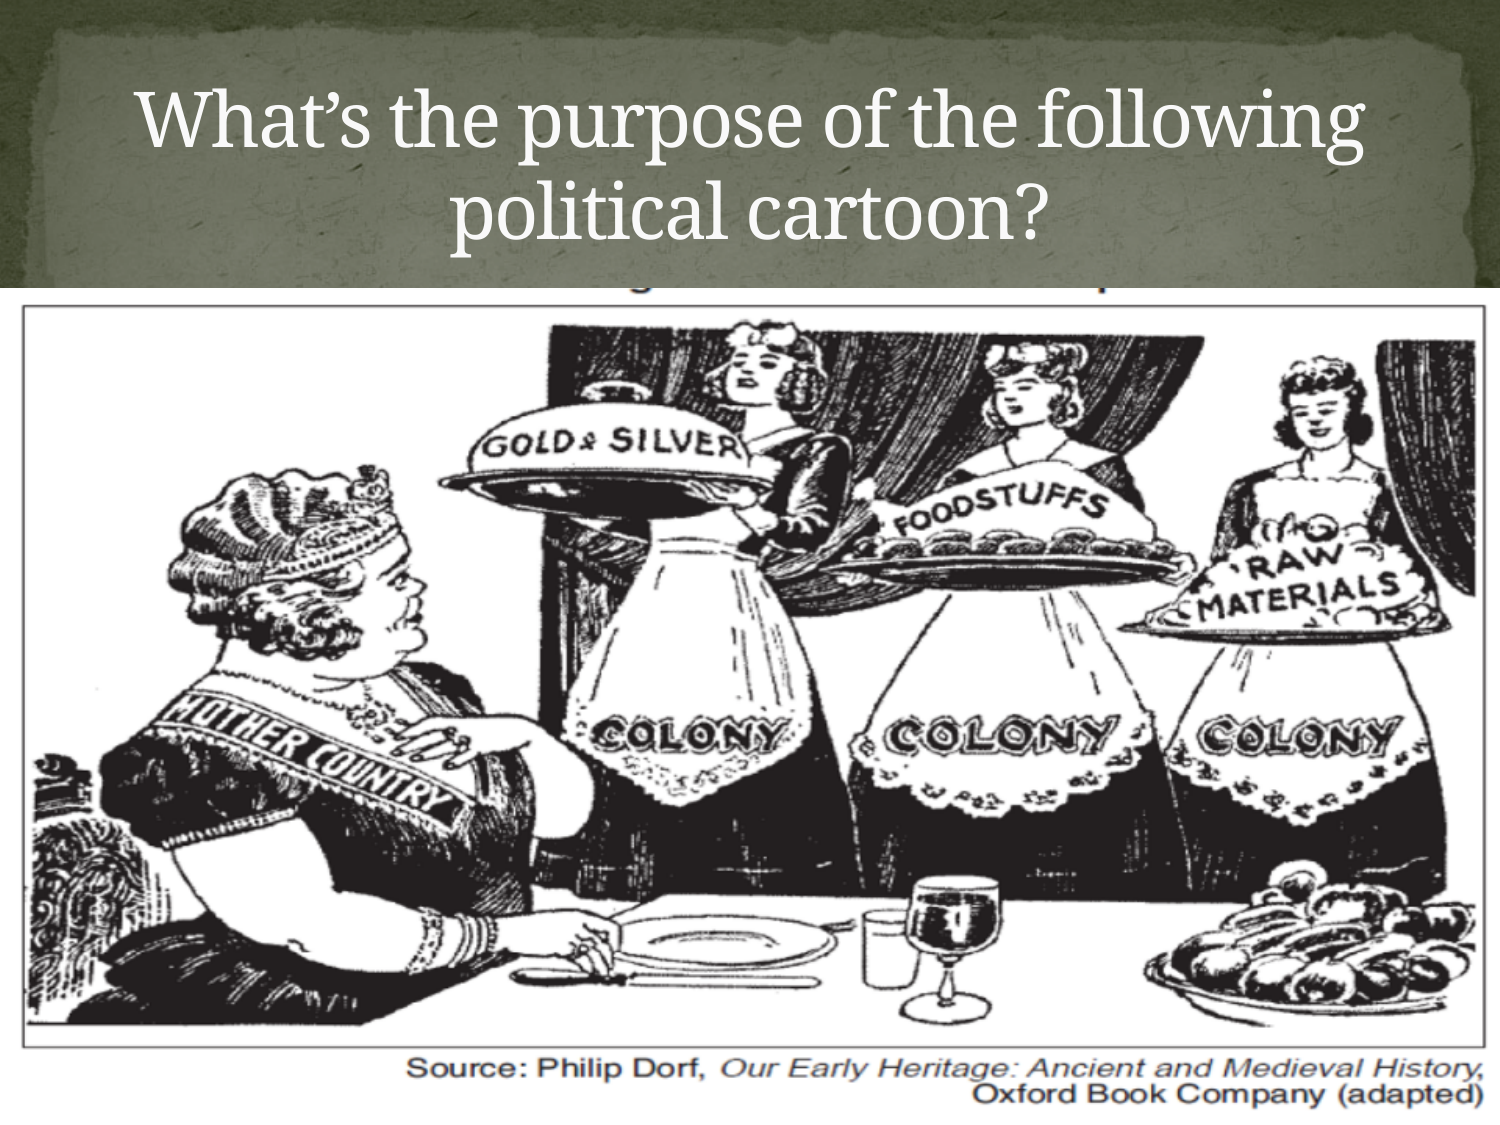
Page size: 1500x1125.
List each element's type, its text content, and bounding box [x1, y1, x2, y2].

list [3, 292, 1498, 1123]
title What’s the purpose of the following political cartoon? [74, 62, 1425, 263]
